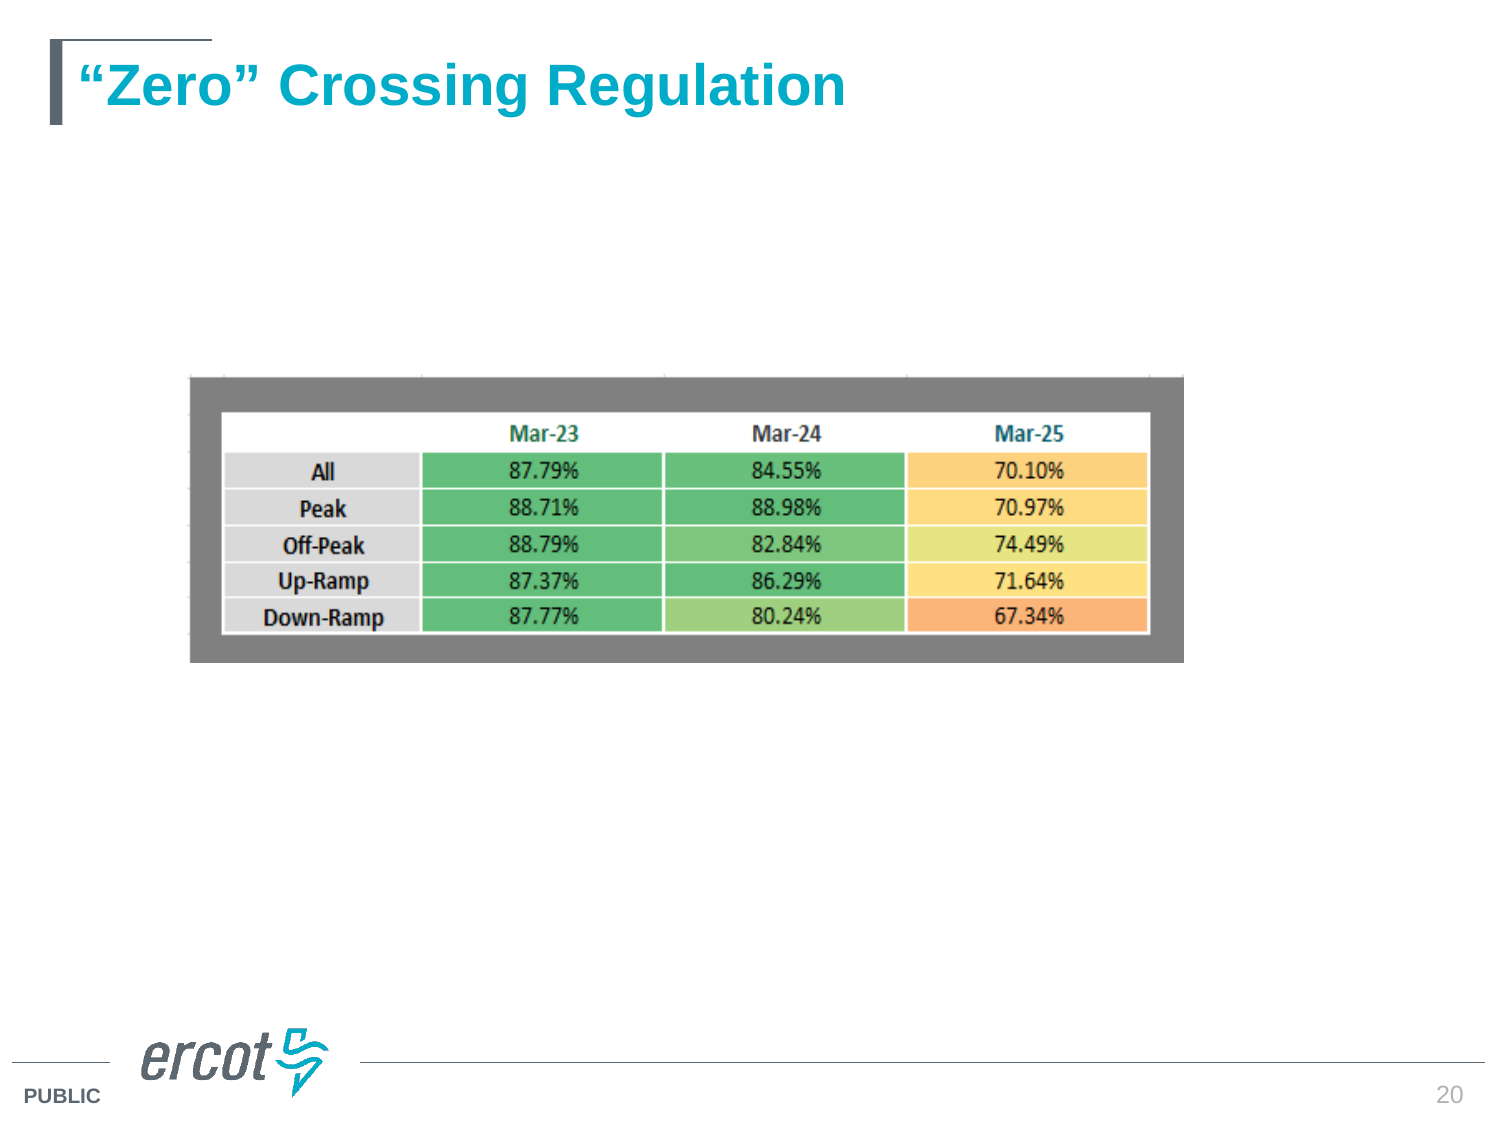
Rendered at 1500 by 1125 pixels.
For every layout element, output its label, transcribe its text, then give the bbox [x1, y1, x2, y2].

picture [187, 374, 1184, 663]
title “Zero” Crossing Regulation [62, 39, 1450, 125]
slide_number 20 [1412, 1076, 1488, 1112]
picture [137, 1024, 332, 1100]
